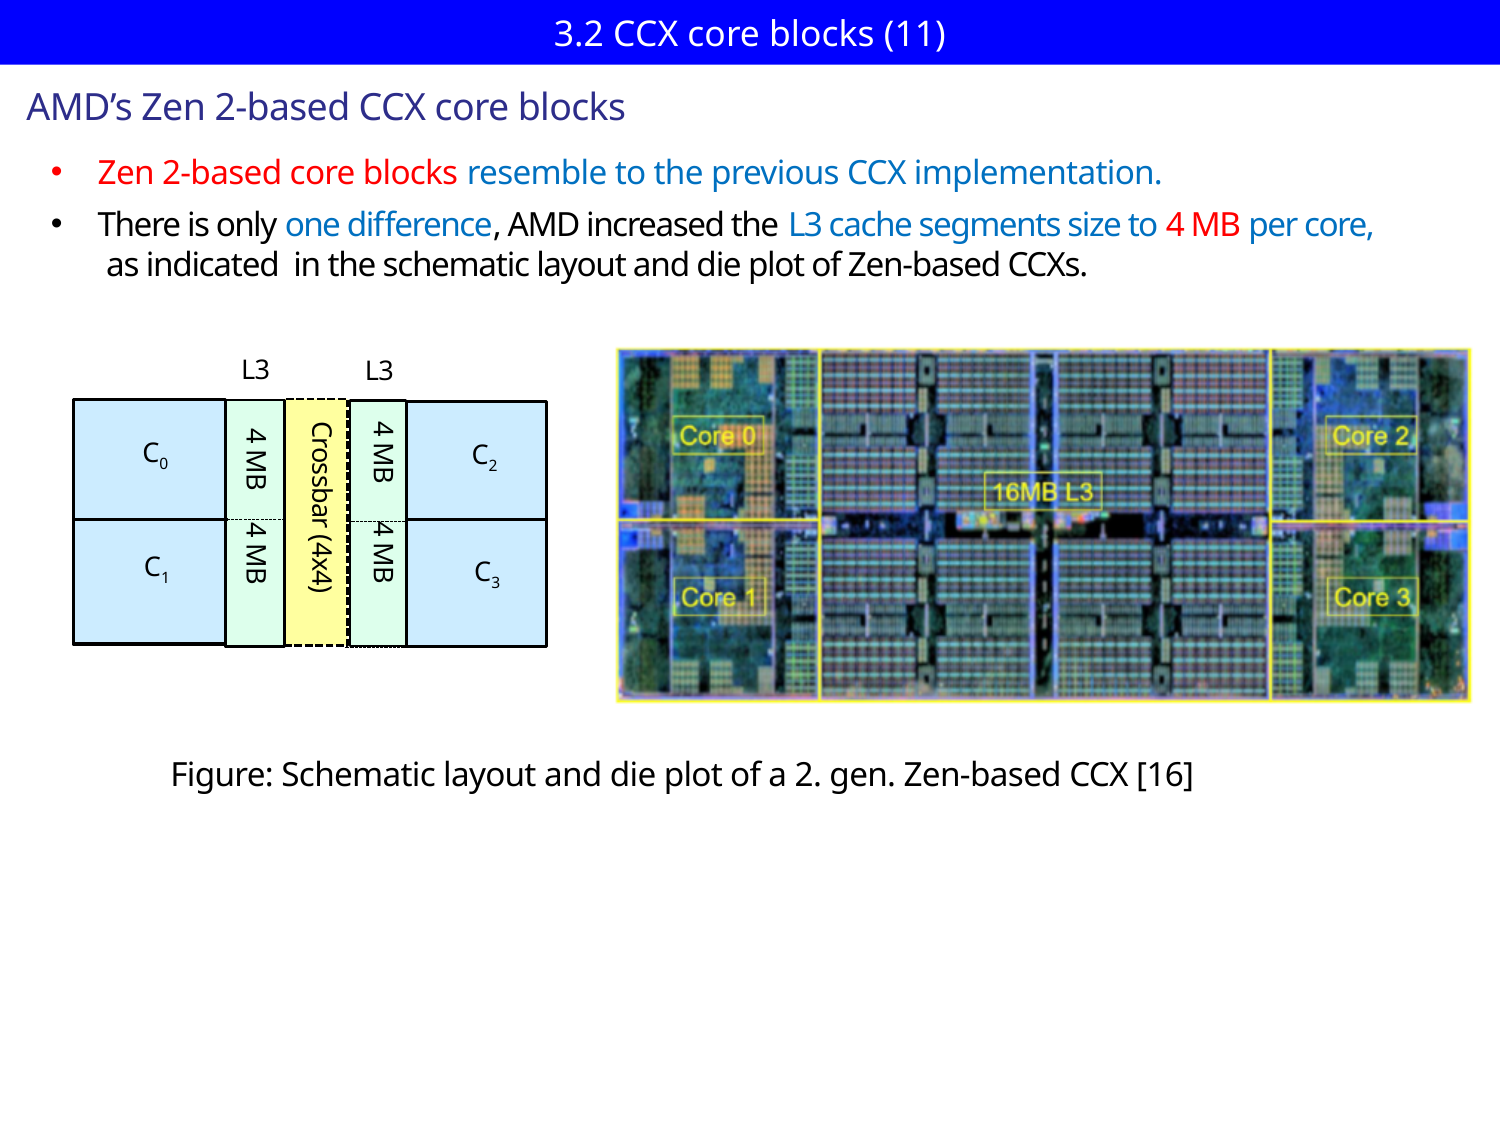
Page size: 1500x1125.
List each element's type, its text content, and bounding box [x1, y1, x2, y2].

title 3.2 CCX core blocks (11) [0, 0, 1500, 65]
text_box AMD’s Zen 2-based CCX core blocks [11, 75, 162, 144]
picture [612, 337, 1475, 709]
text_box Figure: Schematic layout and die plot of a 2. gen. Zen-based CCX [16] [155, 746, 1385, 810]
text_box Zen 2-based core blocks resemble to the previous CCX implementation. There is only one difference, AMD increased the L3 cache segments size to 4 MB per core, as indicated in the schematic layout and die plot of Zen-based CCXs. [36, 143, 1500, 380]
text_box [72, 344, 584, 648]
